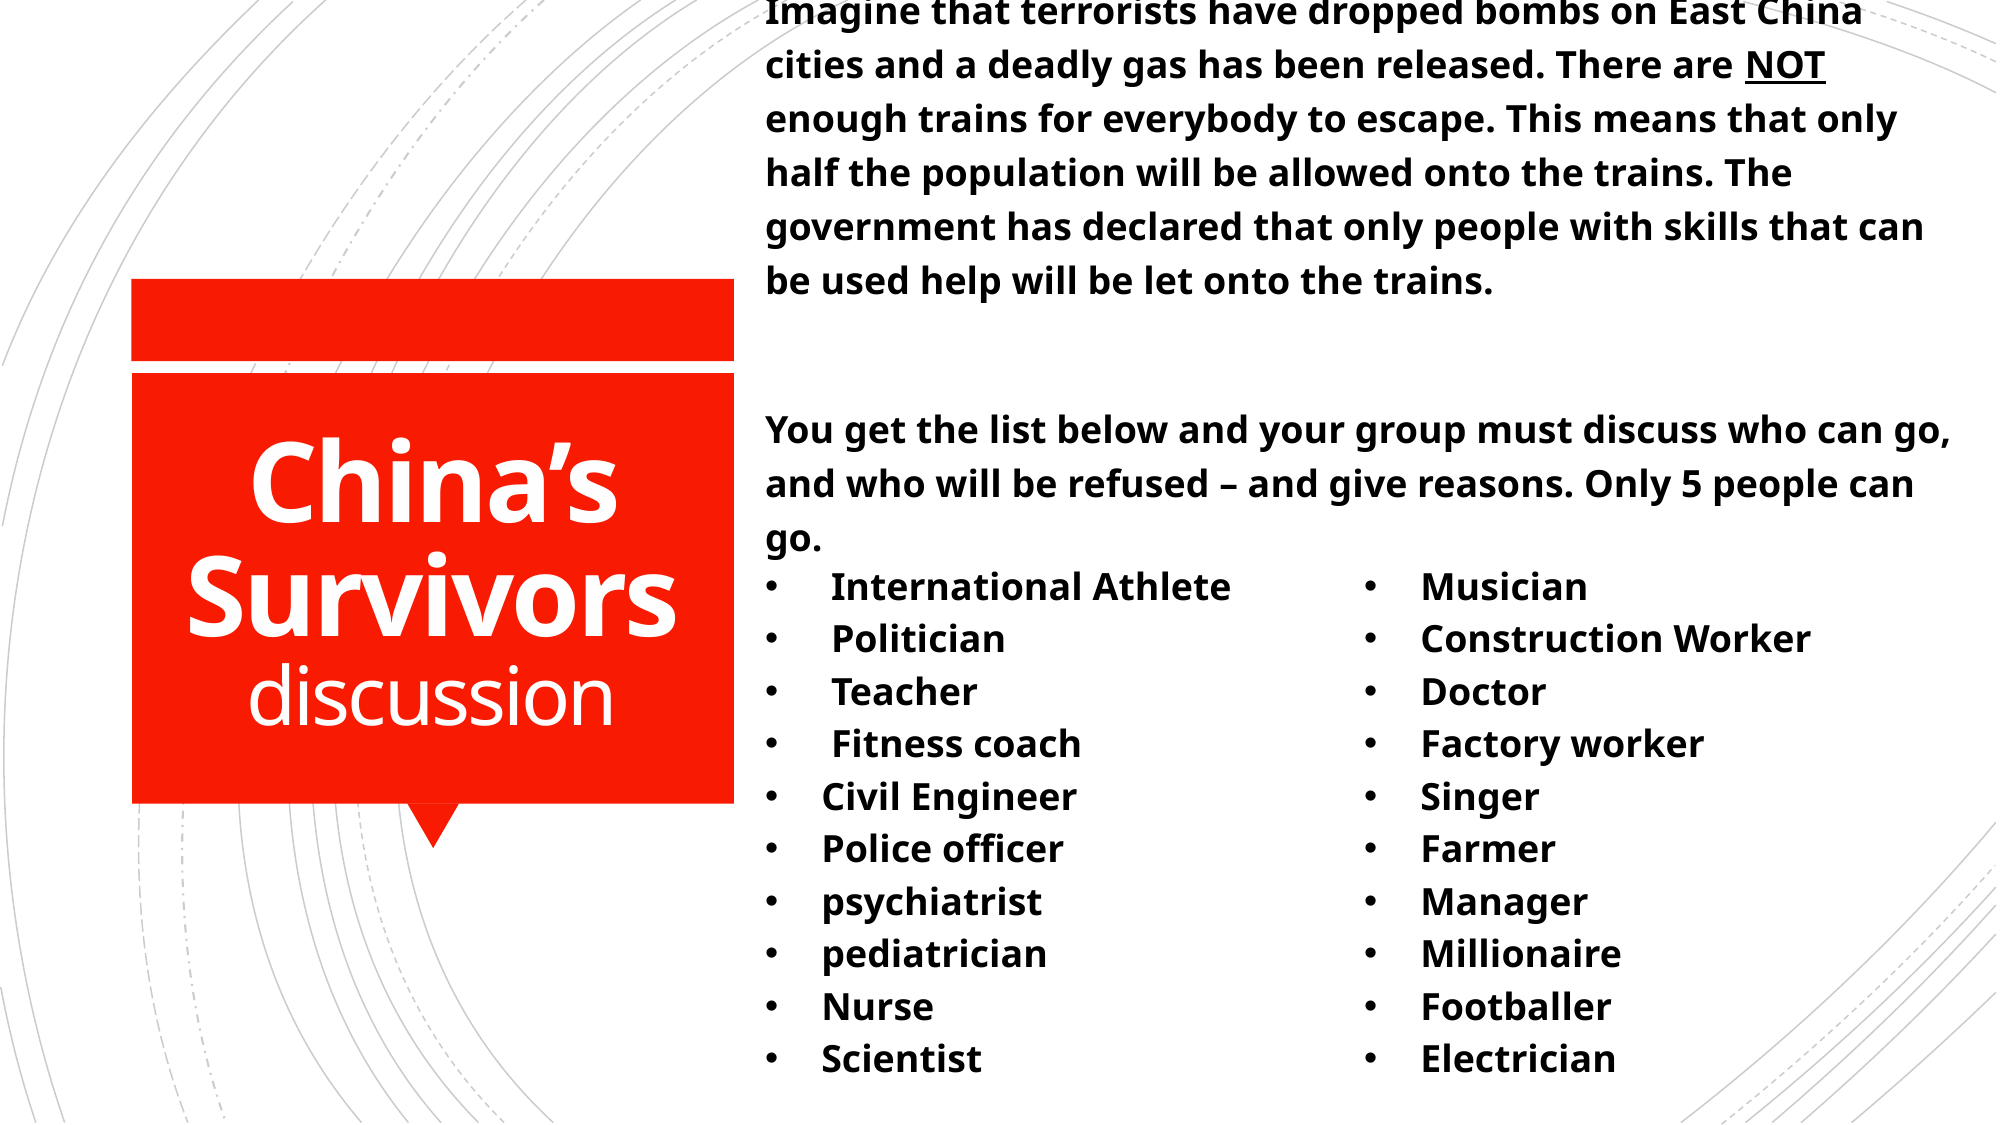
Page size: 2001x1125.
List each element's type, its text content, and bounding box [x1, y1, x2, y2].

text_box International Athlete Politician Teacher Fitness coach Civil Engineer Police officer psychiatrist pediatrician Nurse Scientist Musician Construction Worker Doctor Factory worker Singer Farmer Manager Millionaire Footballer Electrician [750, 555, 1979, 1105]
title China’s Survivors discussion [145, 385, 720, 789]
list Imagine that terrorists have dropped bombs on East China cities and a deadly gas has been released. There are NOT enough trains for everybody to escape. This means that only half the population will be allowed onto the trains. The government has declared that only people with skills that can be used help will be let onto the trains. You get the list below and your group must discuss who can go, and who will be refused – and give reasons. Only 5 people can go. [750, 0, 1979, 538]
